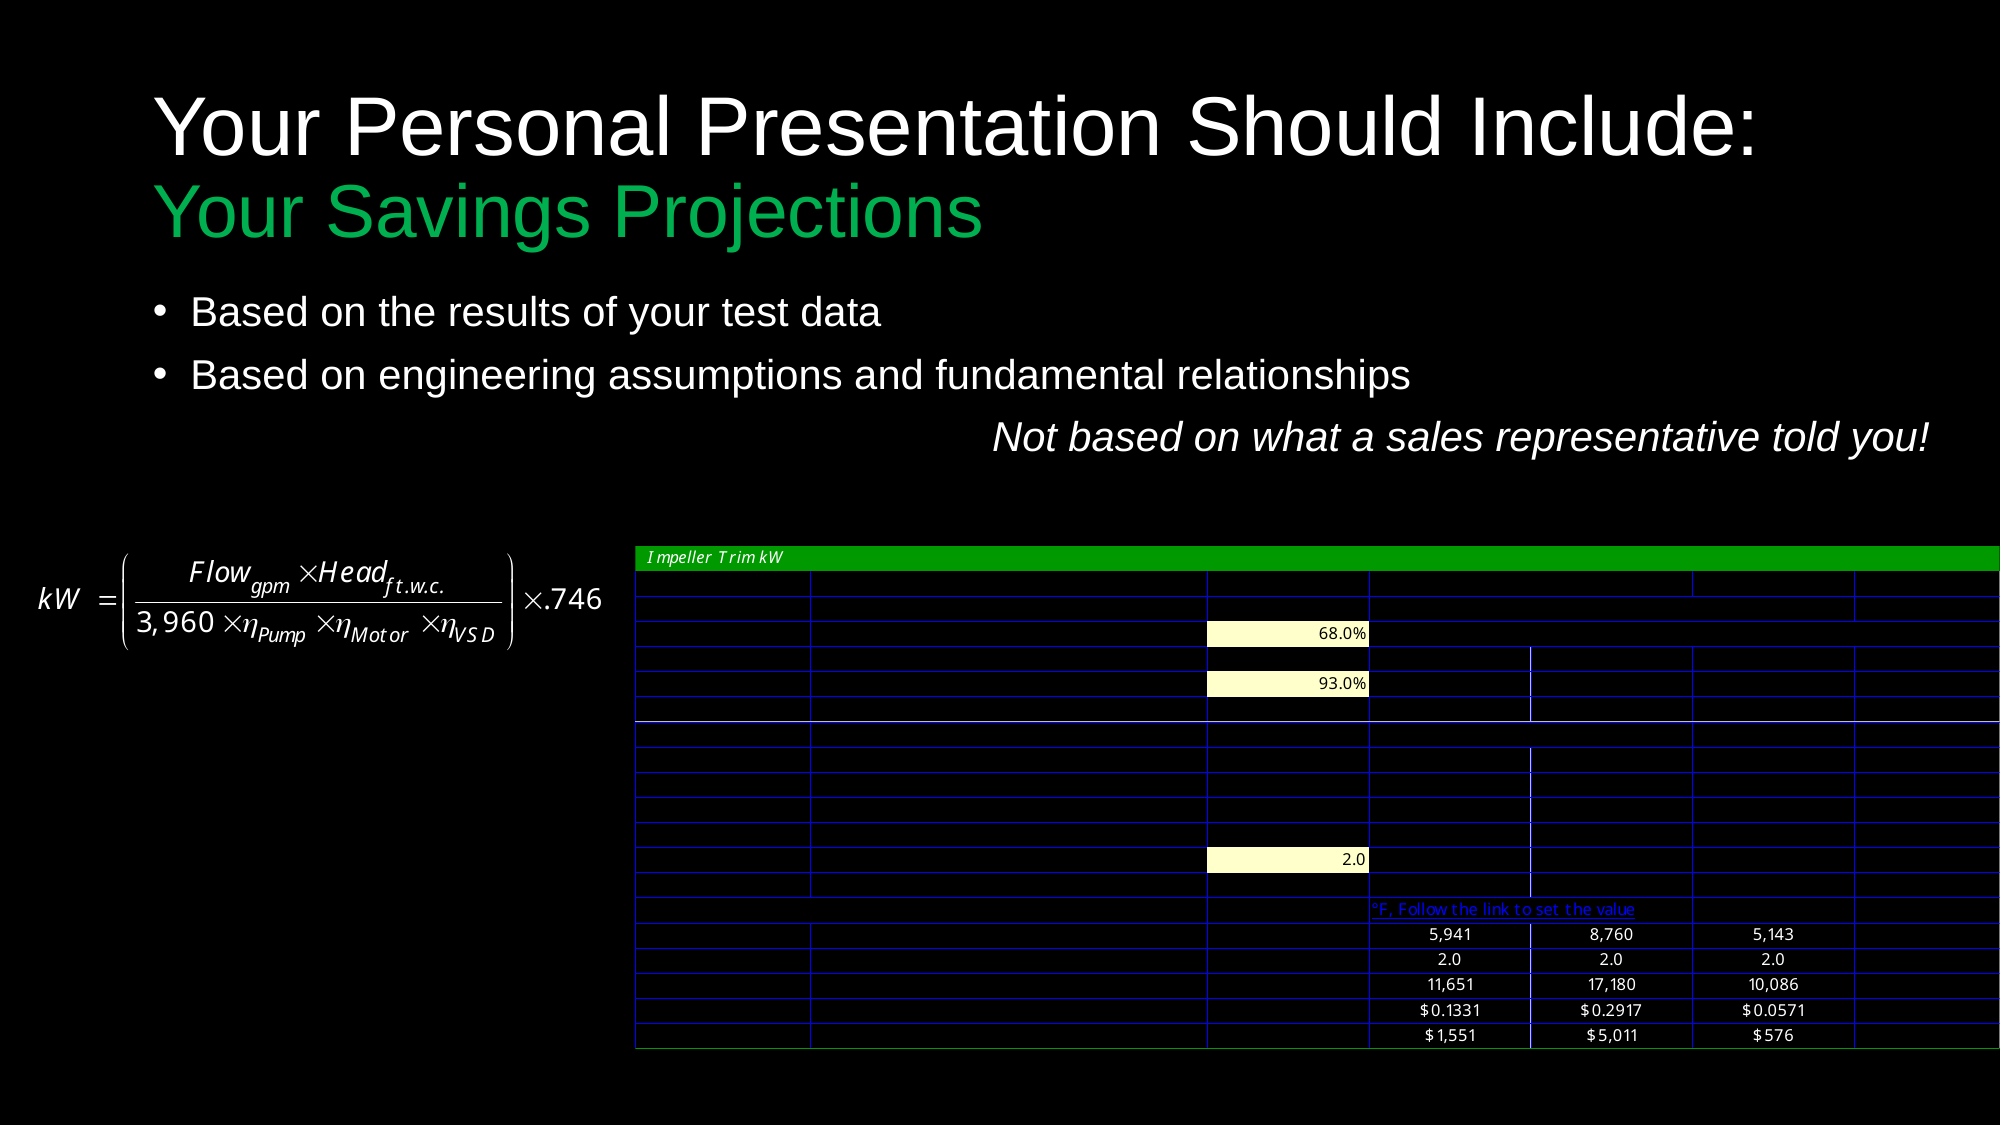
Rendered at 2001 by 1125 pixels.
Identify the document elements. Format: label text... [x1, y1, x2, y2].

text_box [33, 545, 610, 660]
list Based on the results of your test data Based on engineering assumptions and fundamental relationships Not based on what a sales representative told you! [138, 277, 1945, 1103]
title Your Personal Presentation Should Include: Your Savings Projections [138, 60, 2000, 278]
picture [634, 545, 2000, 1049]
